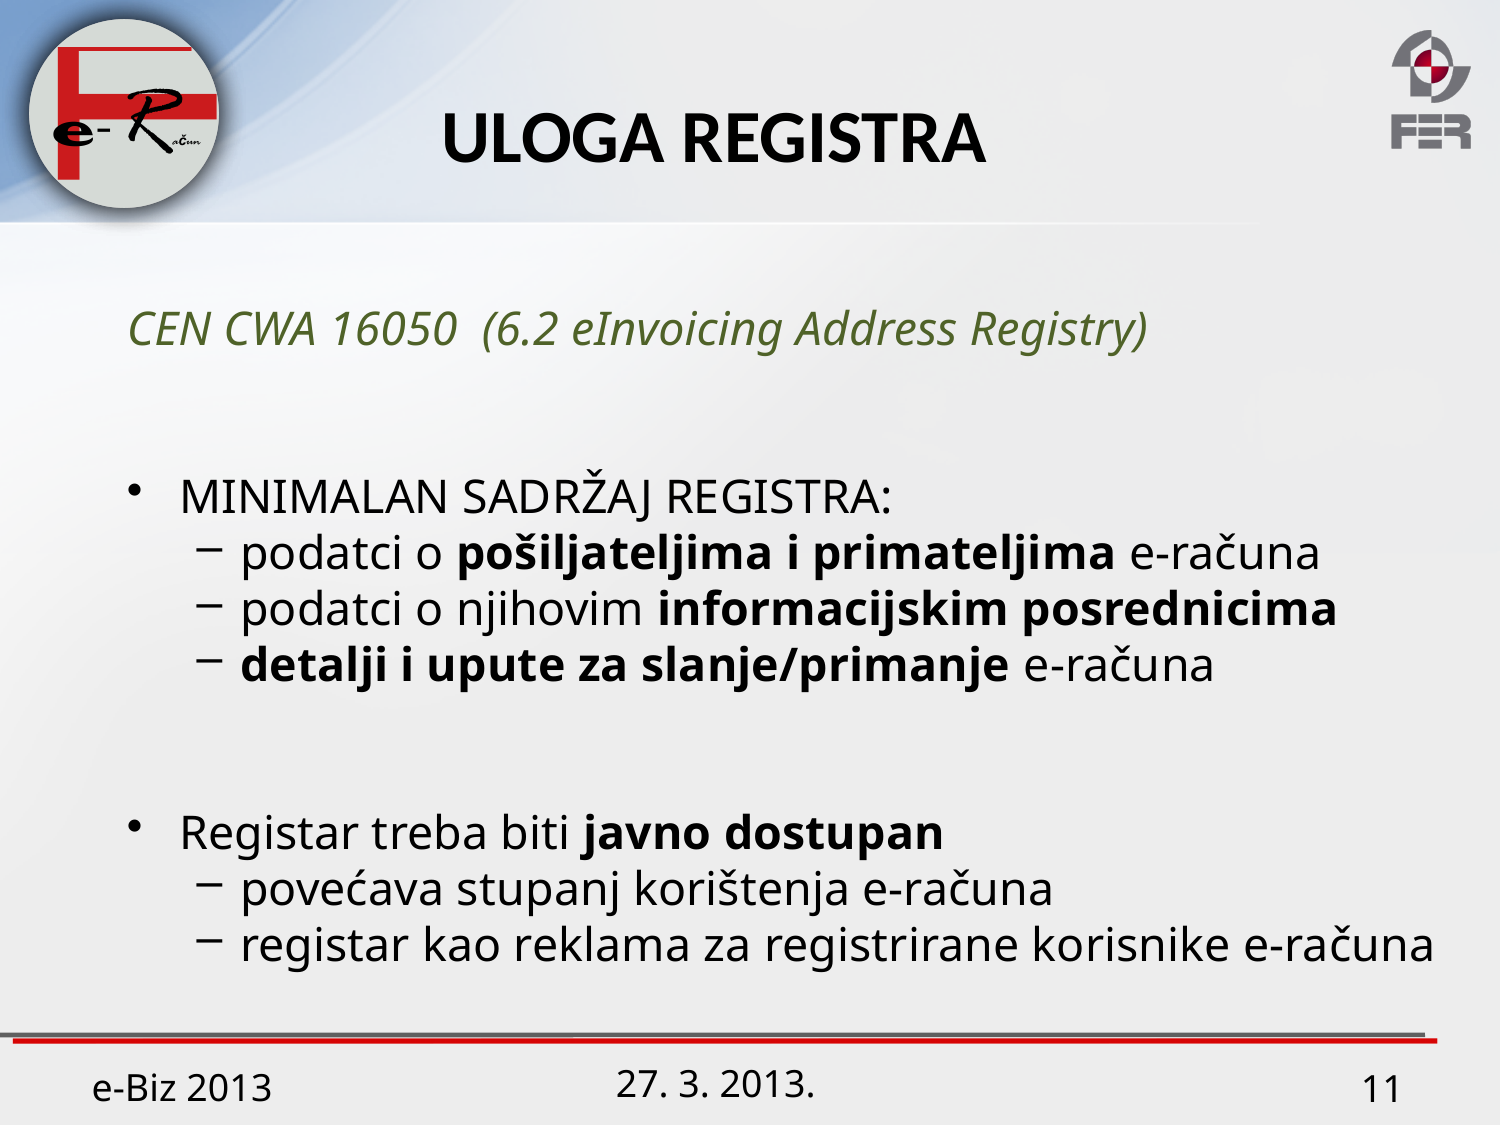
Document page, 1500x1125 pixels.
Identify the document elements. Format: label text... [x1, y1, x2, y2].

title ULOGA REGISTRA [289, 58, 1140, 185]
picture [0, 0, 1500, 1125]
text_box 11 [1068, 1057, 1419, 1125]
list CEN CWA 16050 (6.2 eInvoicing Address Registry) MINIMALAN SADRŽAJ REGISTRA: podatci o pošiljateljima i primateljima e-računa podatci o njihovim informacijskim posrednicima detalji i upute za slanje/primanje e-računa Registar treba biti javno dostupan povećava stupanj korištenja e-računa registar kao reklama za registrirane korisnike e-računa [112, 231, 1471, 1024]
